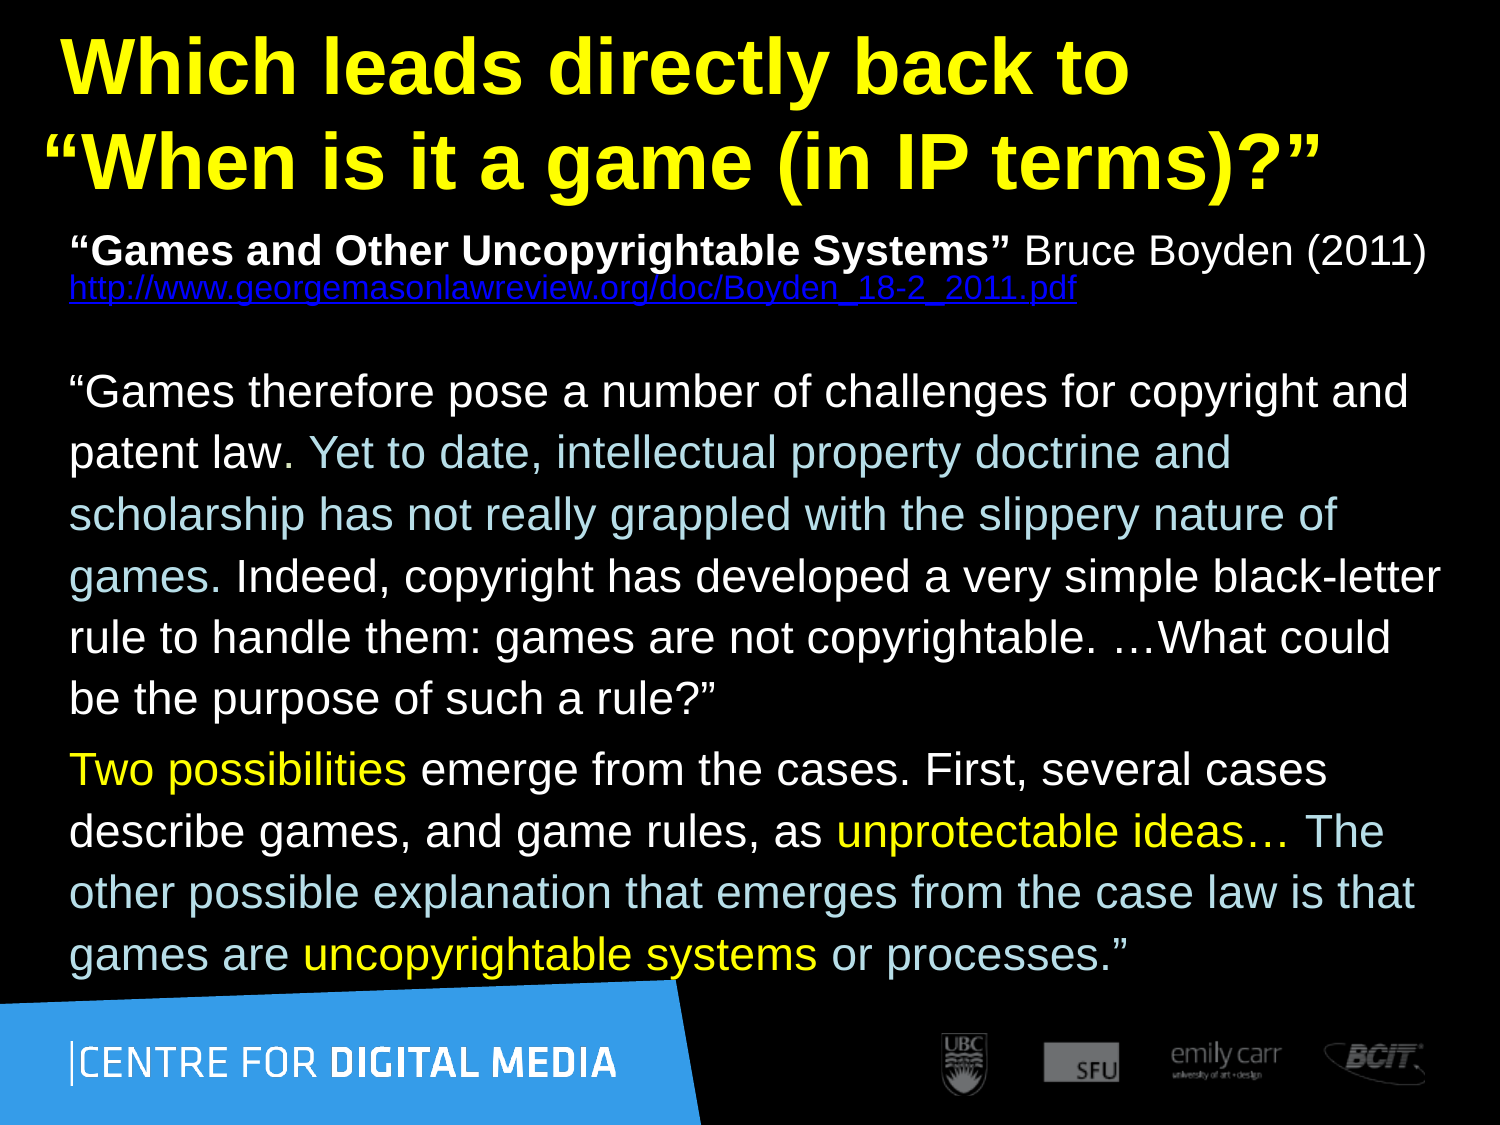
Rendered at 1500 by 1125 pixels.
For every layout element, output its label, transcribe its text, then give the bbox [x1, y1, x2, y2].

list “Games and Other Uncopyrightable Systems” Bruce Boyden (2011) http://www.georgemasonlawreview.org/doc/Boyden_18-2_2011.pdf “Games therefore pose a number of challenges for copyright and patent law. Yet to date, intellectual property doctrine and scholarship has not really grappled with the slippery nature of games. Indeed, copyright has developed a very simple black-letter rule to handle them: games are not copyrightable. …What could be the purpose of such a rule?” Two possibilities emerge from the cases. First, several cases describe games, and game rules, as unprotectable ideas… The other possible explanation that emerges from the case law is that games are uncopyrightable systems or processes.” [56, 220, 1460, 1004]
title Which leads directly back to “When is it a game (in IP terms)?” [28, 0, 1500, 221]
